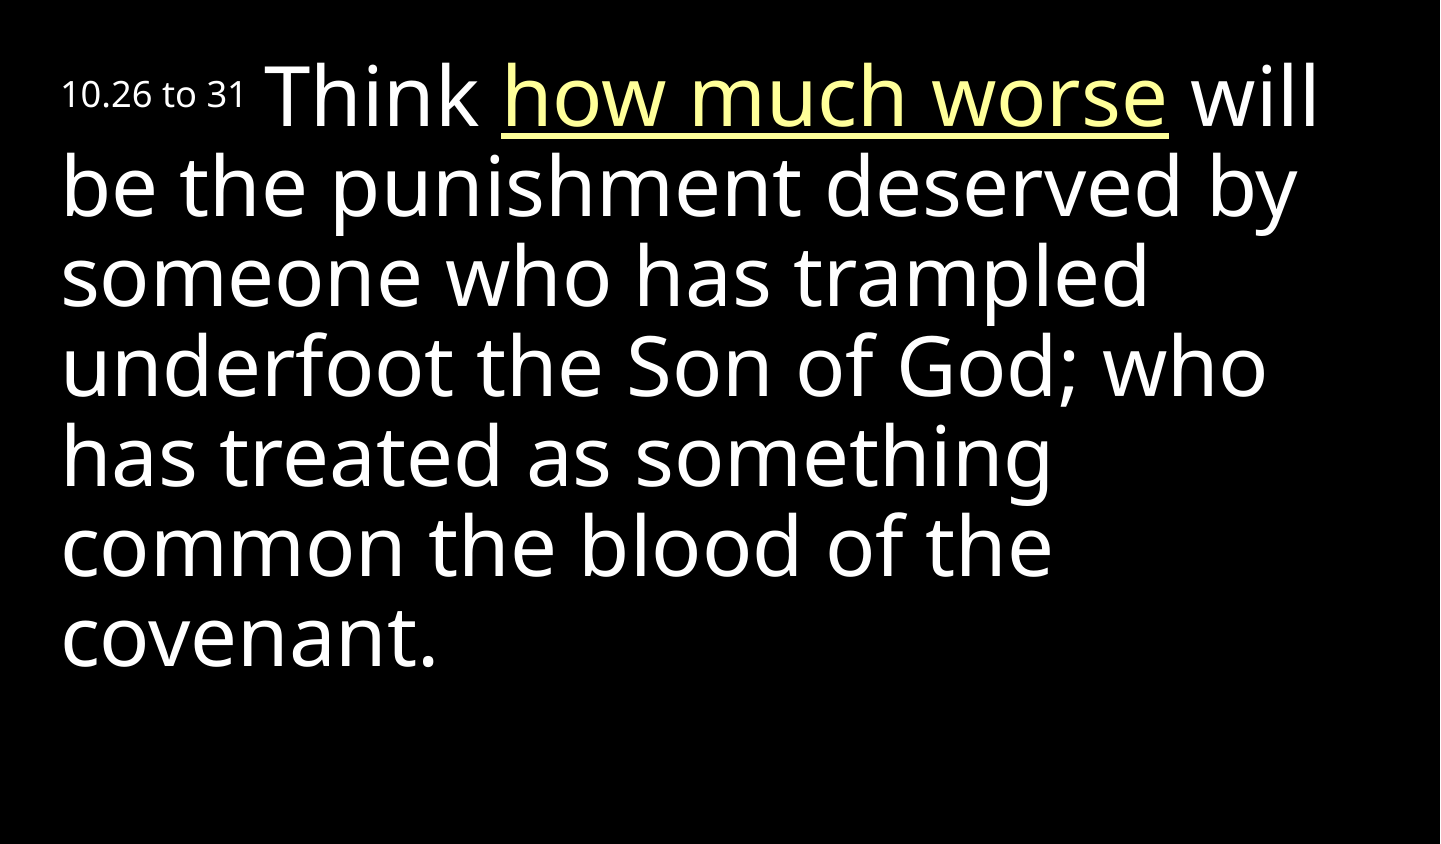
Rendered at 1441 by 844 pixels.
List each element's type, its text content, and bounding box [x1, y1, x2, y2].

list 10.26 to 31 Think how much worse will be the punishment deserved by someone who has trampled underfoot the Son of God; who has treated as something common the blood of the covenant. [45, 46, 1396, 844]
